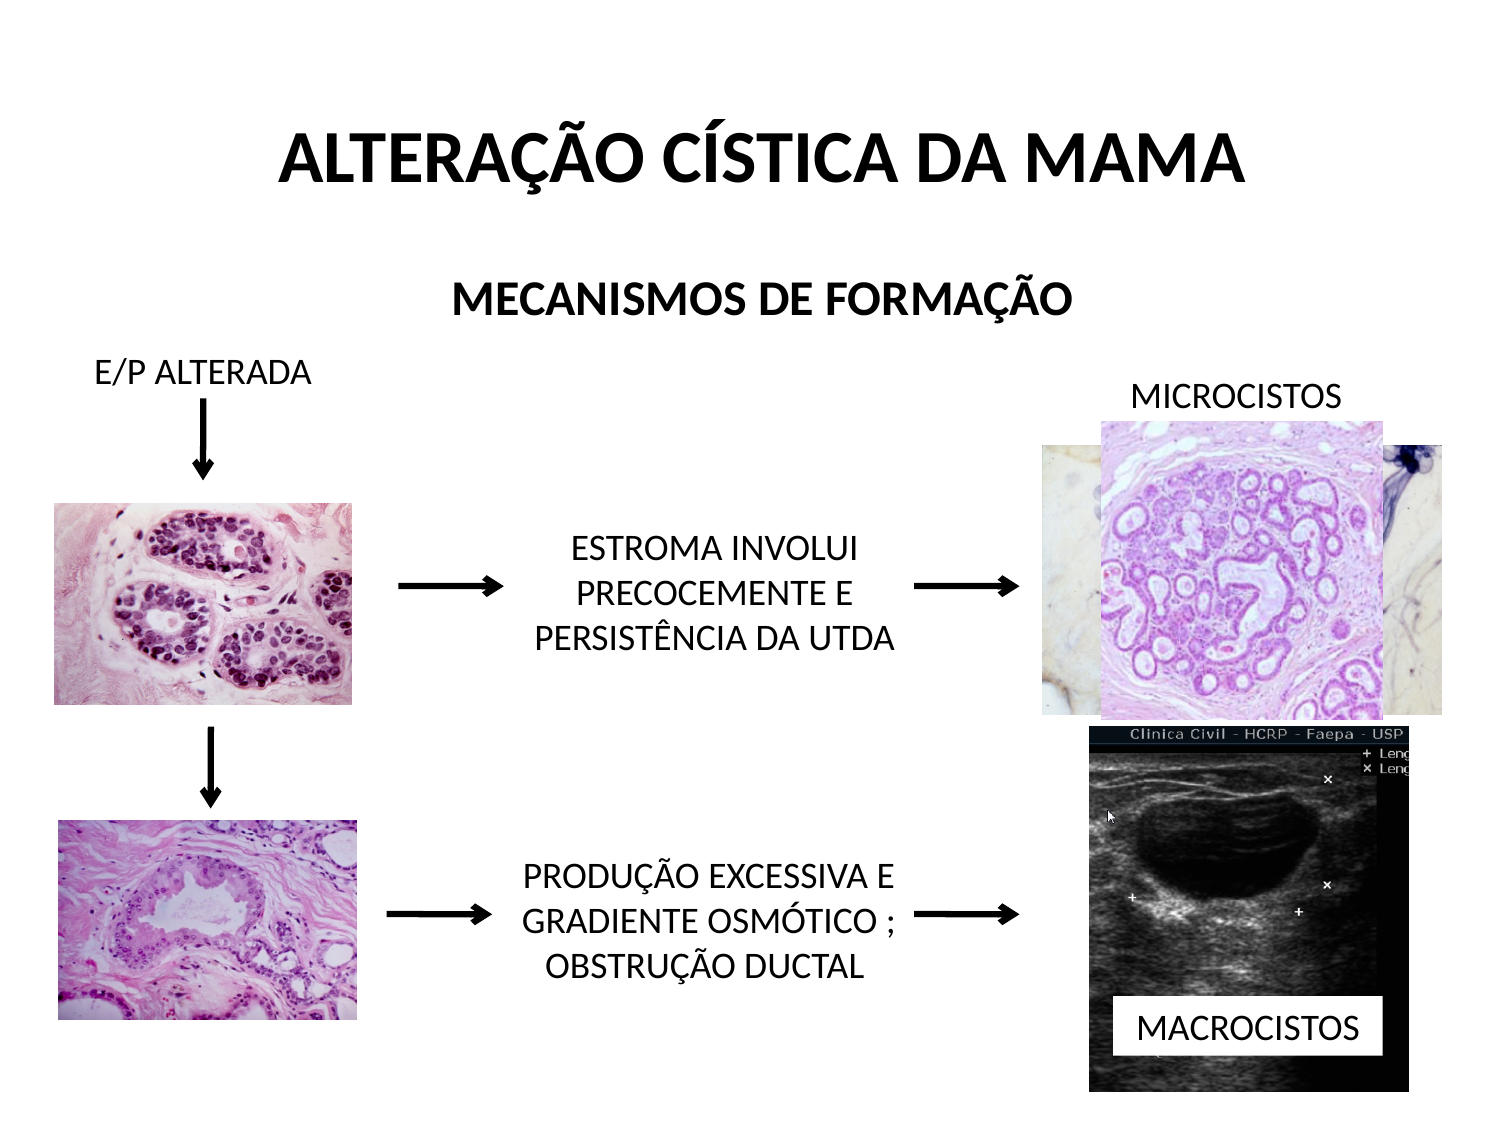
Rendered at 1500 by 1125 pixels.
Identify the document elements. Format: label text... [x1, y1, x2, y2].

text_box ESTROMA INVOLUI PRECOCEMENTE E PERSISTÊNCIA DA UTDA [515, 515, 914, 666]
text_box MICROCISTOS [1101, 363, 1371, 421]
text_box E/P ALTERADA [56, 339, 350, 400]
text_box MECANISMOS DE FORMAÇÃO [422, 257, 1103, 333]
picture [54, 503, 352, 705]
picture [1042, 421, 1442, 720]
picture [1089, 726, 1409, 1093]
text_box PRODUÇÃO EXCESSIVA E GRADIENTE OSMÓTICO ; OBSTRUÇÃO DUCTAL [503, 843, 914, 994]
text_box ALTERAÇÃO CÍSTICA DA MAMA [162, 99, 1363, 205]
picture [58, 820, 357, 1020]
